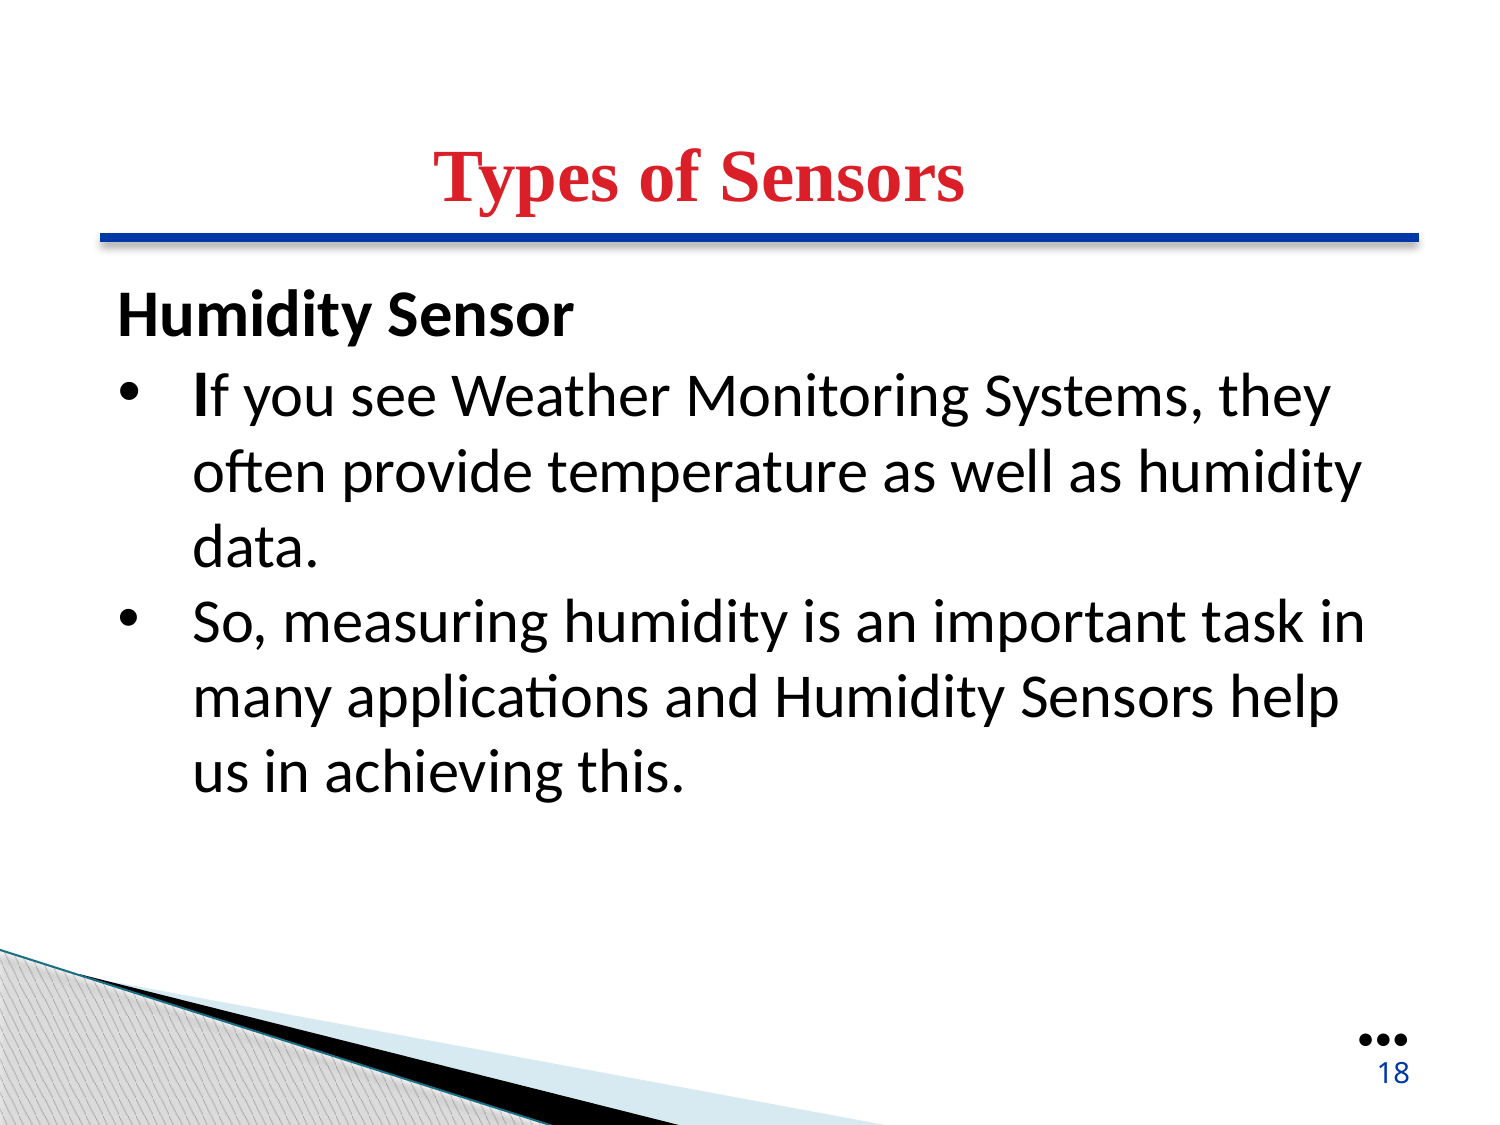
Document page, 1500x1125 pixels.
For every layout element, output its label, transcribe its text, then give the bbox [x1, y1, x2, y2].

text_box ●●● 18 [1074, 1012, 1425, 1073]
text_box Humidity Sensor If you see Weather Monitoring Systems, they often provide temperature as well as humidity data. So, measuring humidity is an important task in many applications and Humidity Sensors help us in achieving this. [102, 262, 1398, 812]
text_box Types of Sensors [0, 118, 1438, 224]
